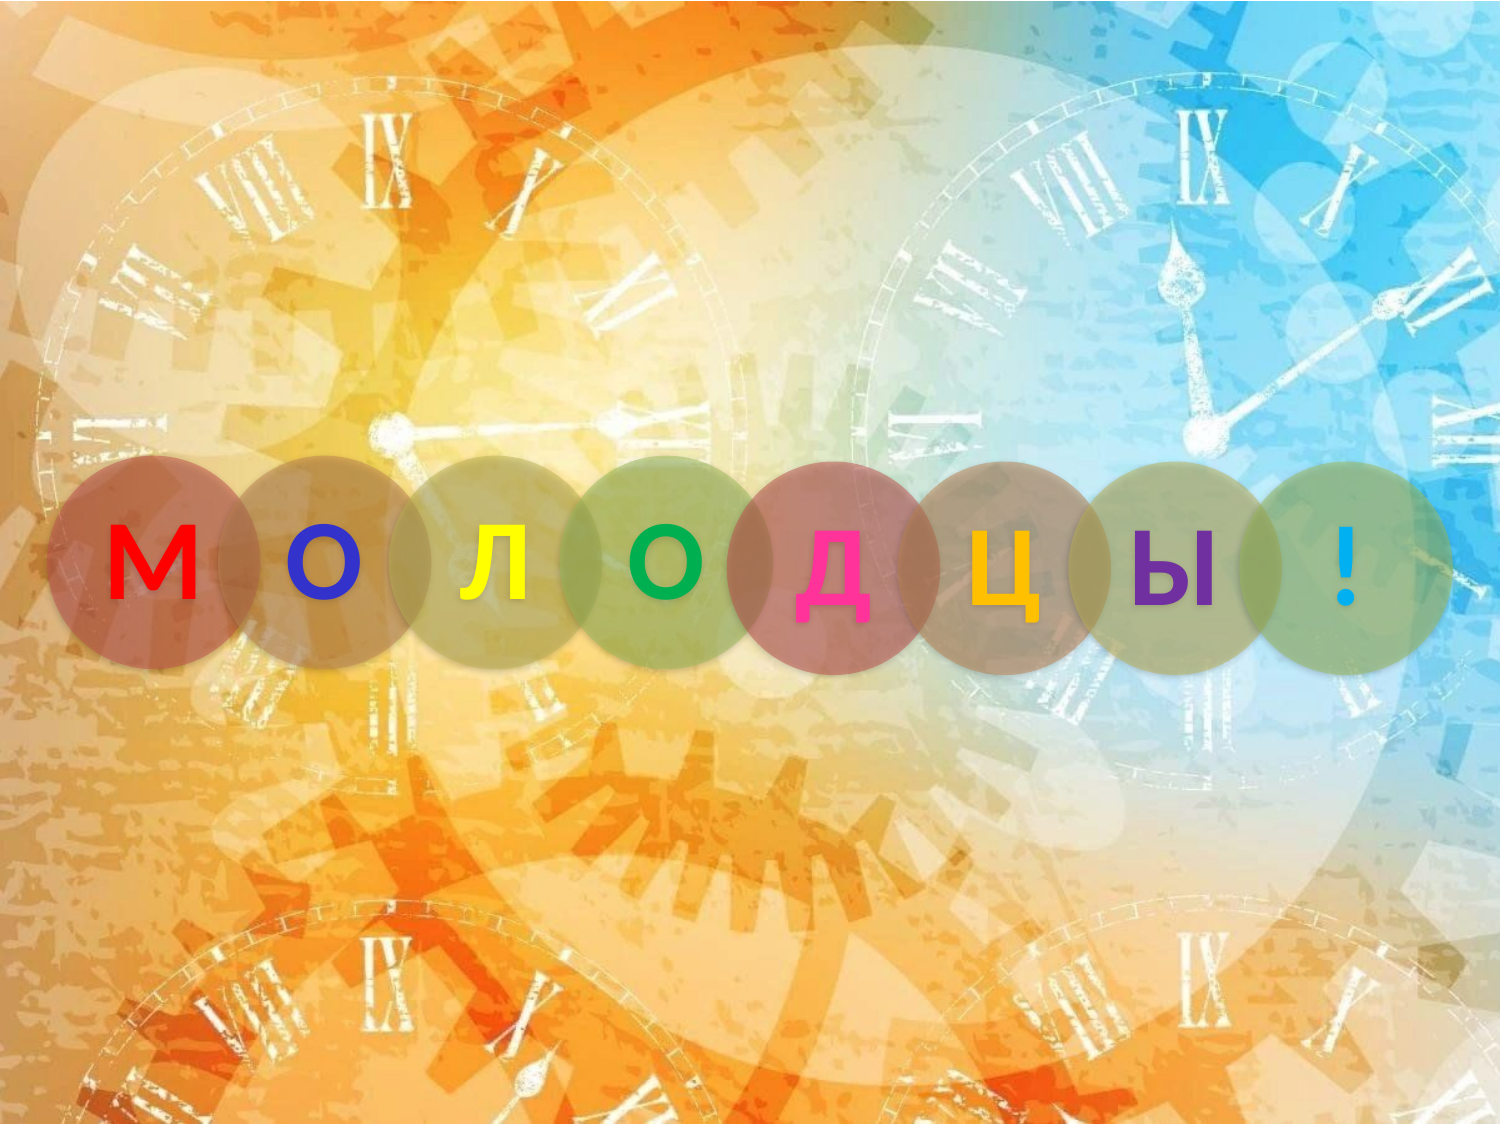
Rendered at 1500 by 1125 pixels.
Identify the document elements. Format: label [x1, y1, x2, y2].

text_box [726, 163, 1454, 973]
picture [0, 0, 1500, 1124]
text_box [46, 175, 721, 950]
